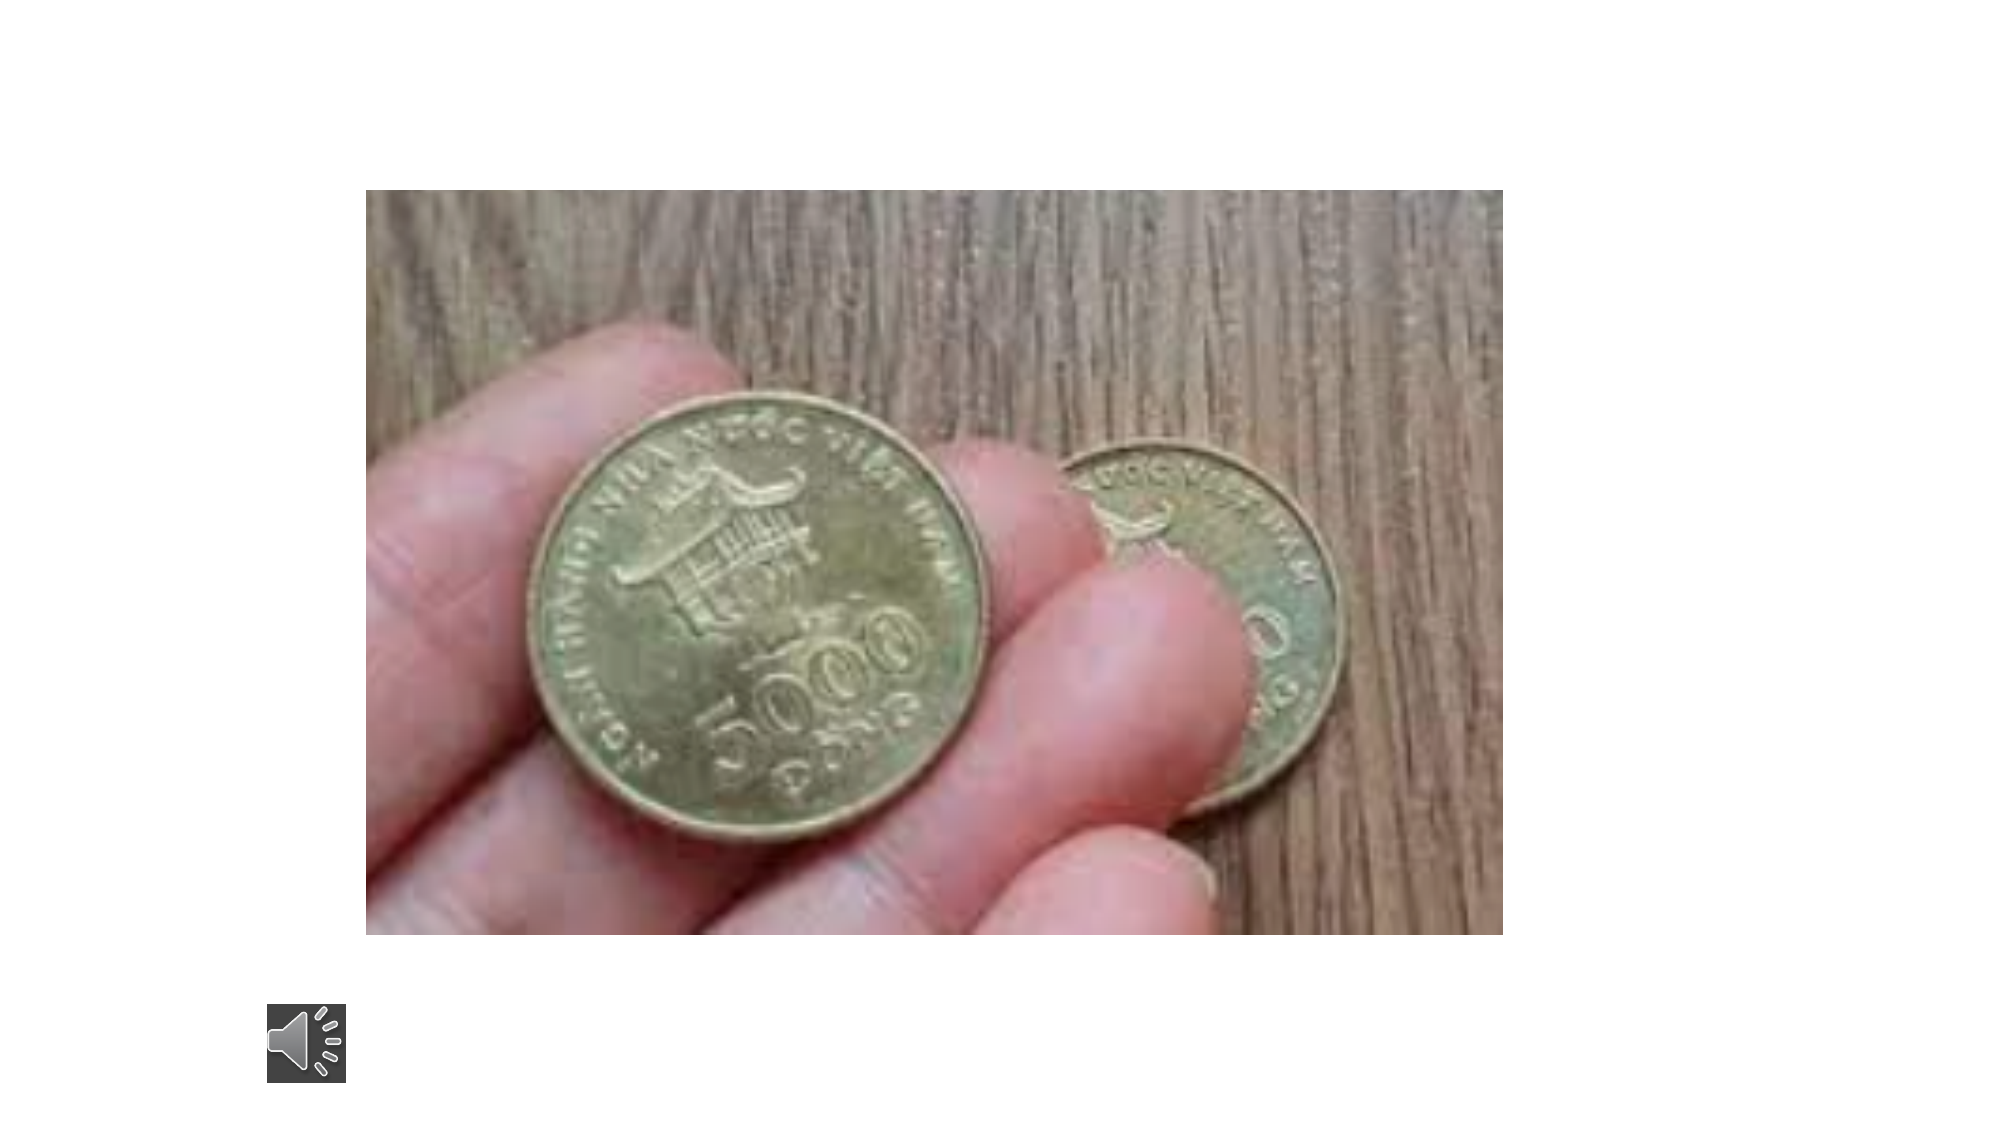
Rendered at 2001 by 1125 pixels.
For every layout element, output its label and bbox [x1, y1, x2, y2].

picture [366, 190, 1503, 935]
list [266, 1003, 347, 1084]
